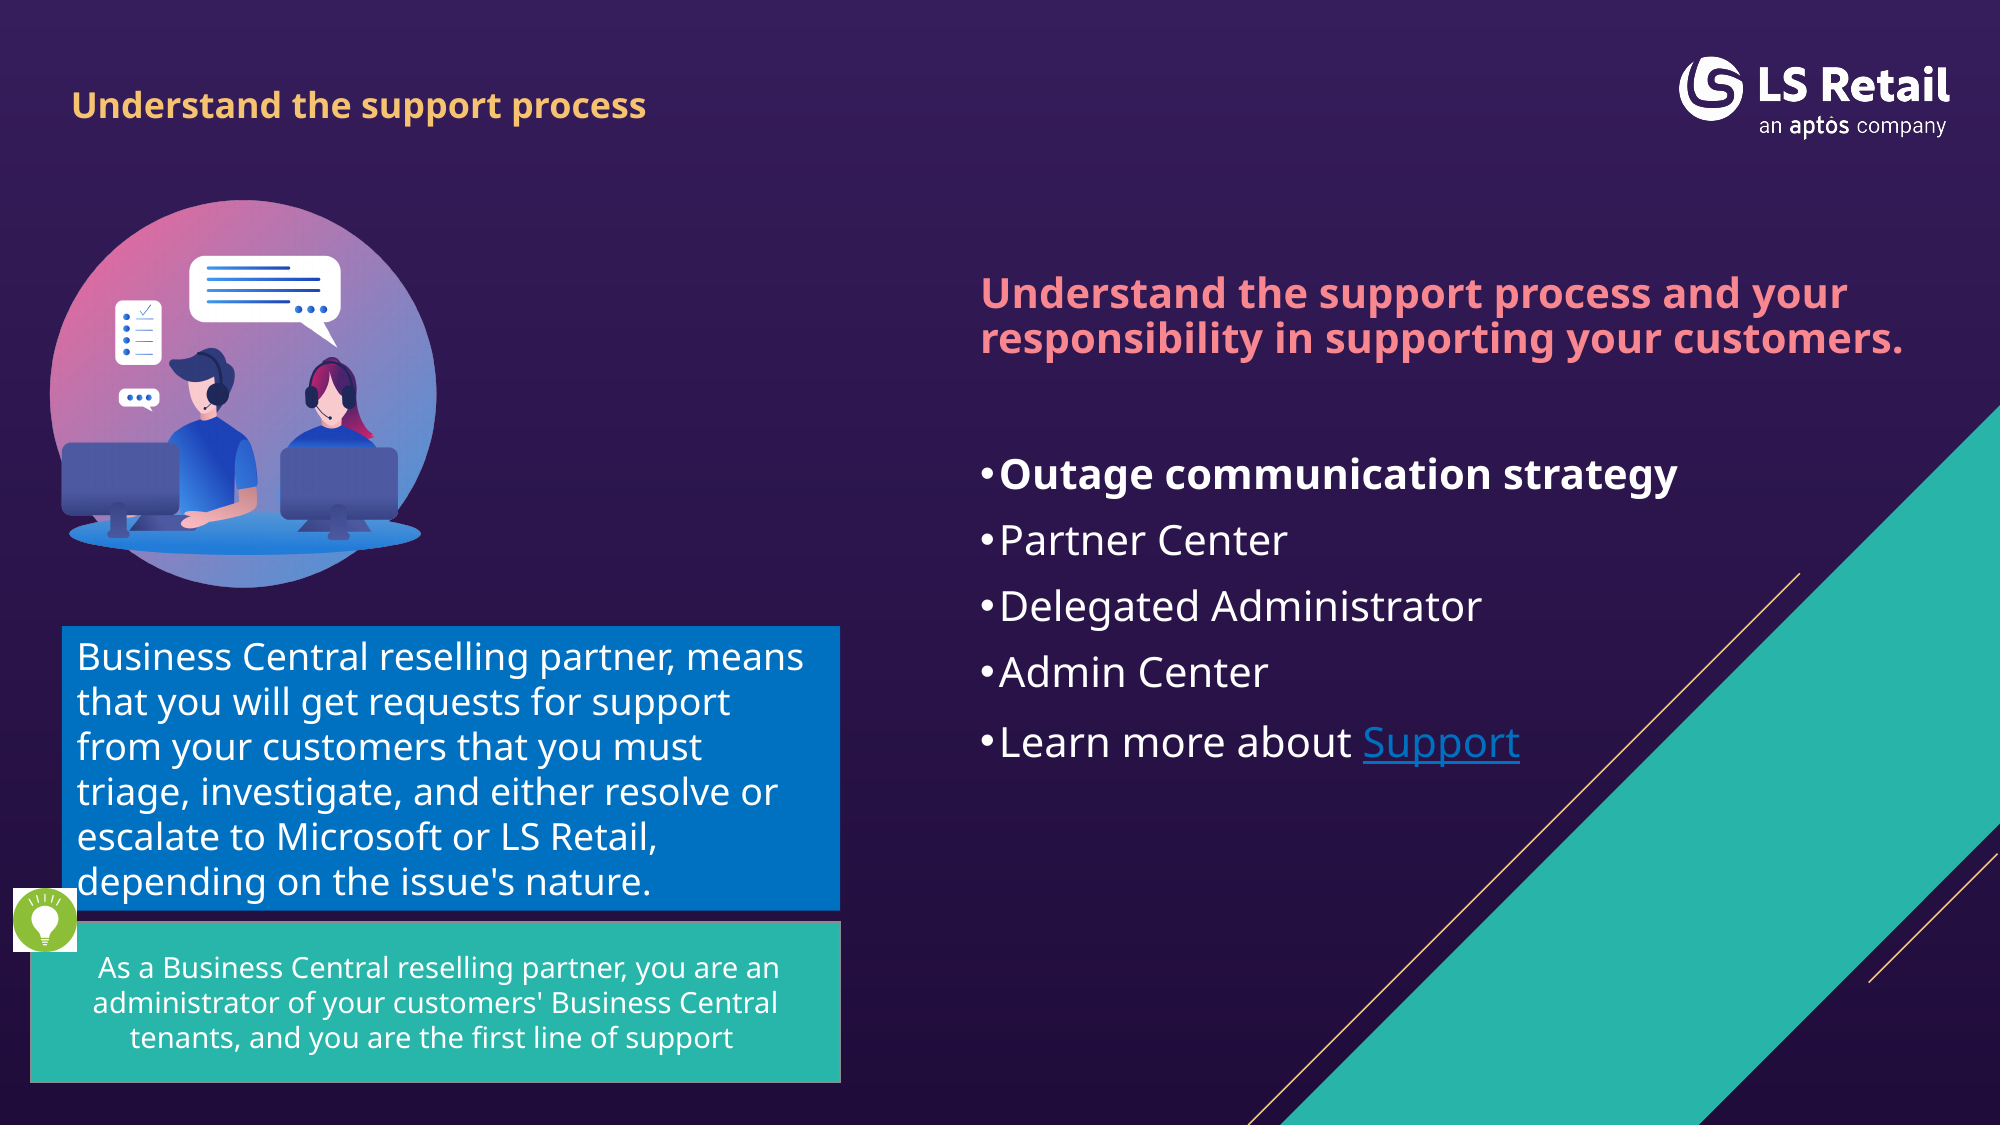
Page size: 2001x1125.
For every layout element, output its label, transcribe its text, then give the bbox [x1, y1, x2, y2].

picture [0, 182, 486, 606]
title Understand the support process [55, 80, 1606, 177]
picture [1651, 28, 1974, 162]
text_box As a Business Central reselling partner, you are an administrator of your customers' Business Central tenants, and you are the first line of support [30, 921, 841, 1083]
list Understand the support process and your responsibility in supporting your customers. Outage communication strategy Partner Center Delegated Administrator Admin Center Learn more about Support [965, 265, 2000, 1005]
picture [13, 888, 77, 953]
text_box Business Central reselling partner, means that you will get requests for support from your customers that you must triage, investigate, and either resolve or escalate to Microsoft or LS Retail, depending on the issue's nature. [61, 626, 841, 911]
